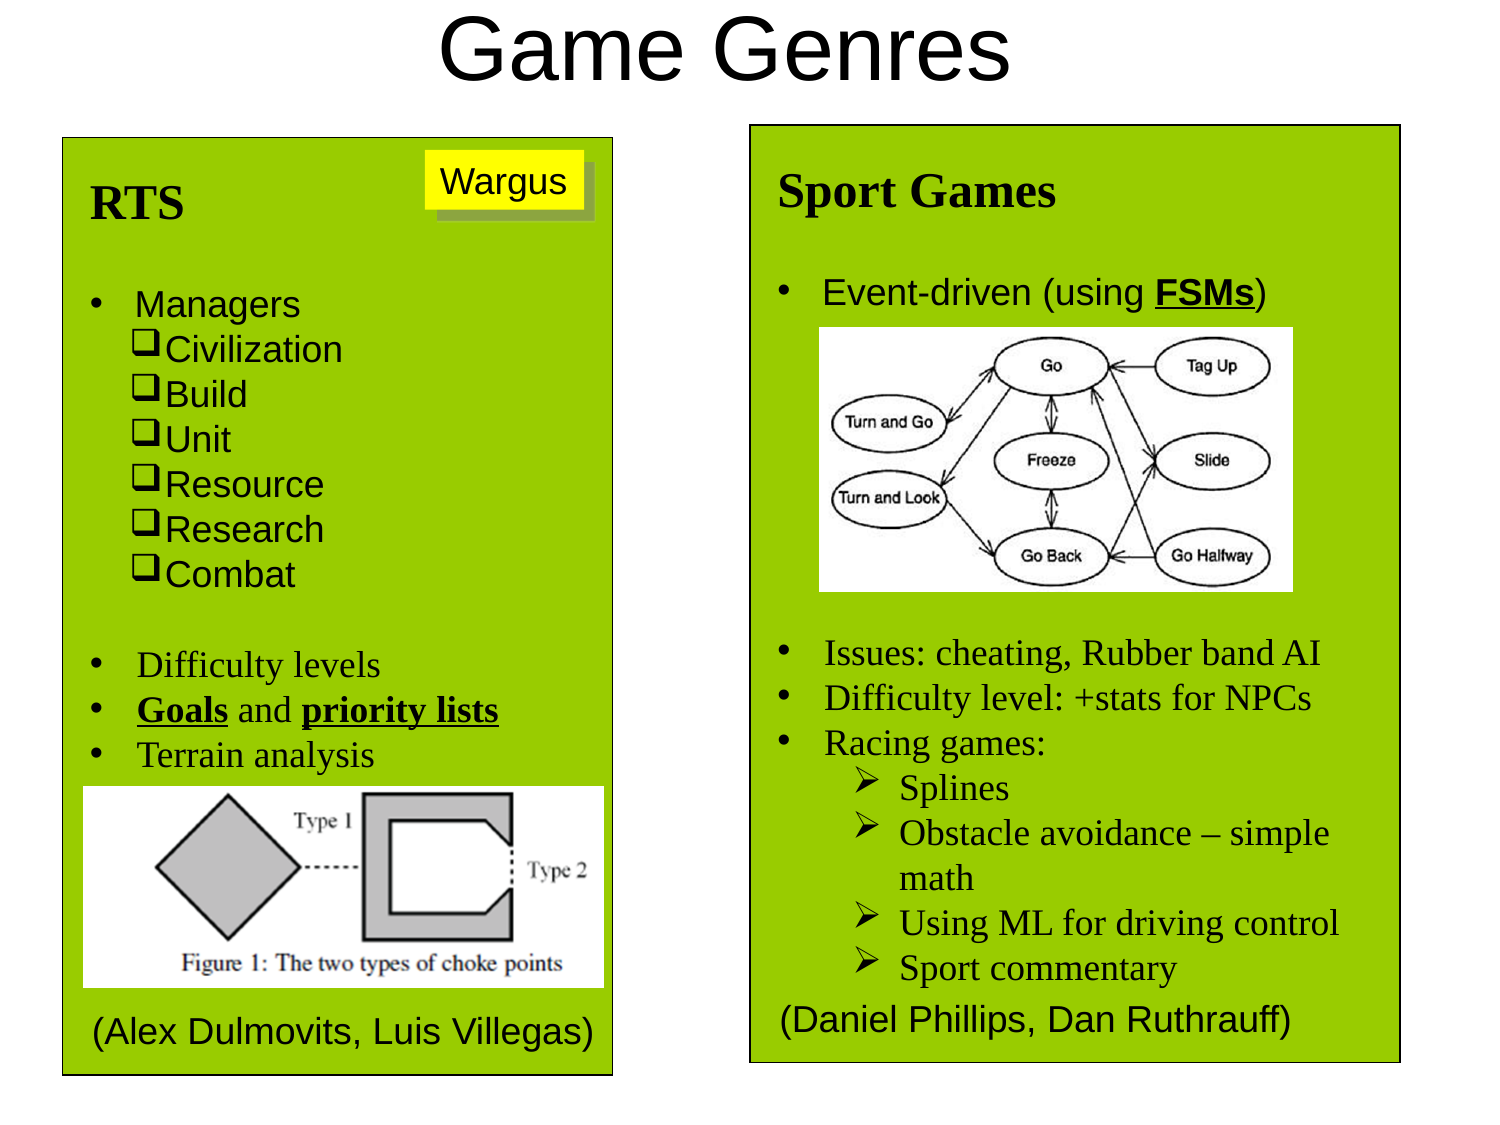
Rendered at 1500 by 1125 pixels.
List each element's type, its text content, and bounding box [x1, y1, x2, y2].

text_box [62, 138, 613, 1075]
text_box [750, 125, 1400, 1063]
picture [82, 786, 604, 988]
title Game Genres [49, 0, 1401, 138]
text_box Wargus [424, 149, 585, 210]
text_box (Daniel Phillips, Dan Ruthrauff) [764, 987, 1308, 1048]
picture [819, 327, 1293, 592]
text_box RTS Managers Civilization Build Unit Resource Research Combat Difficulty levels Goals and priority lists Terrain analysis [74, 162, 600, 828]
text_box (Alex Dulmovits, Luis Villegas) [77, 999, 610, 1060]
text_box Sport Games Event-driven (using FSMs) Issues: cheating, Rubber band AI Difficulty level: +stats for NPCs Racing games: Splines Obstacle avoidance – simple math Using ML for driving control Sport commentary [762, 149, 1363, 1085]
